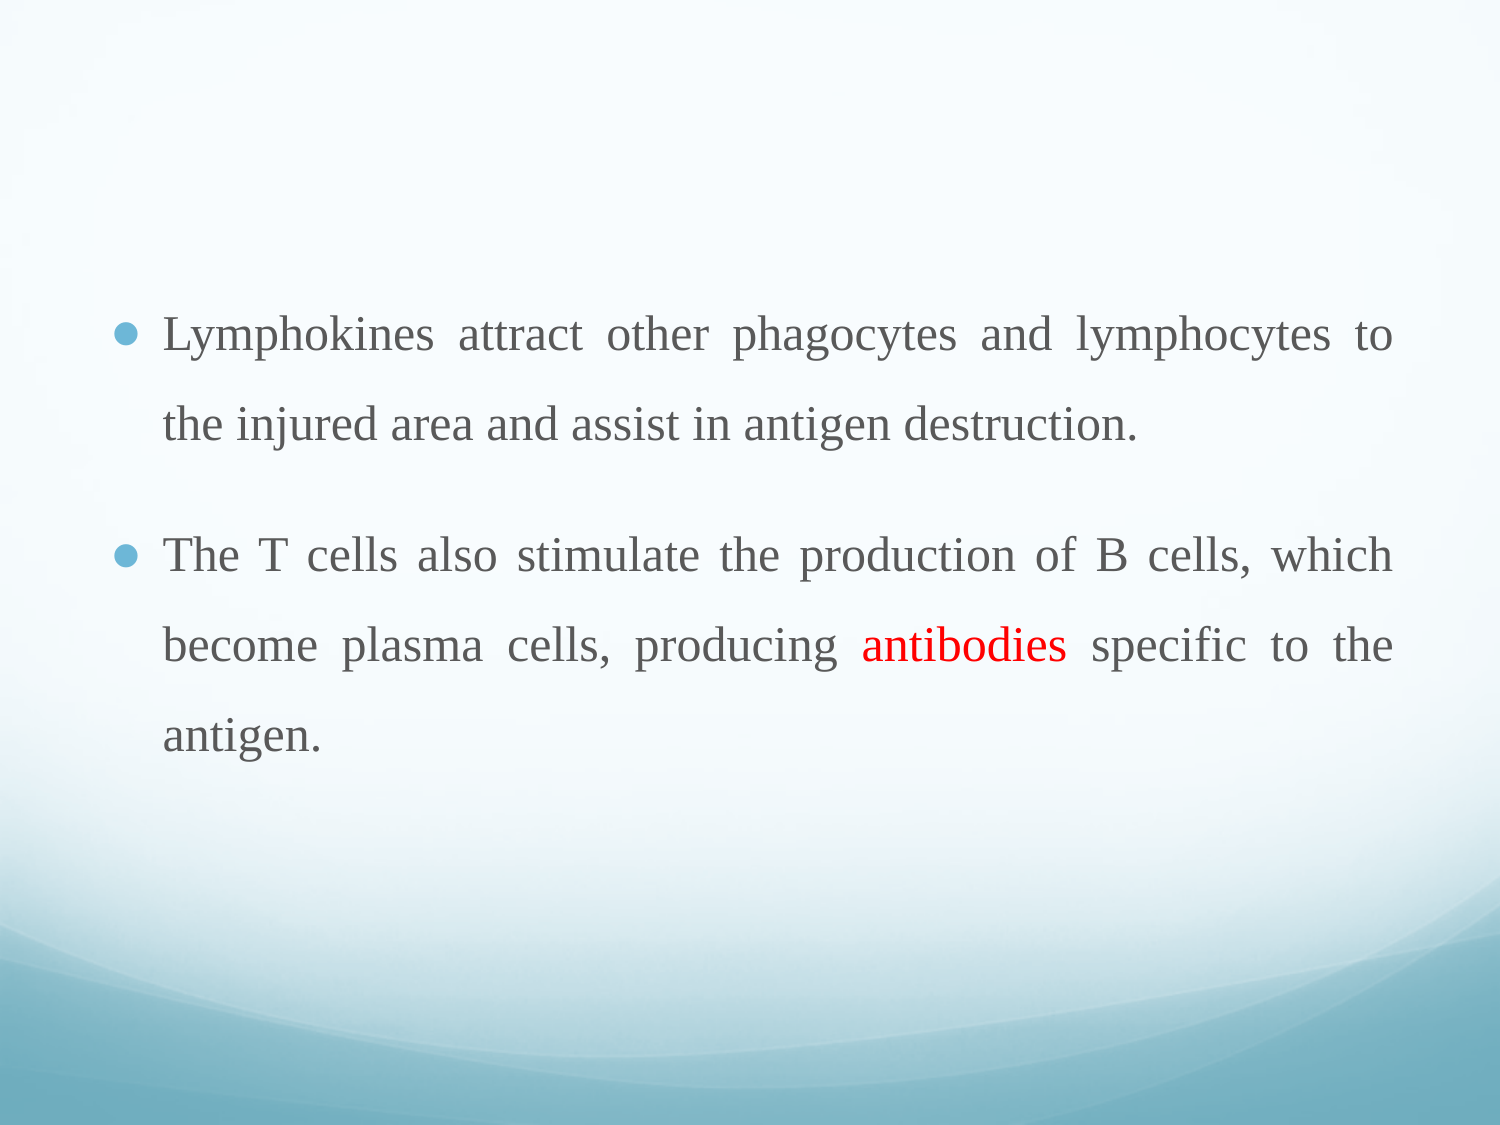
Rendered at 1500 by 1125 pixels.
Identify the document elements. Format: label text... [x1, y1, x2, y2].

list Lymphokines attract other phagocytes and lymphocytes to the injured area and assist in antigen destruction. The T cells also stimulate the production of B cells, which become plasma cells, producing antibodies specific to the antigen. [90, 262, 1410, 975]
picture [0, 0, 1500, 1125]
